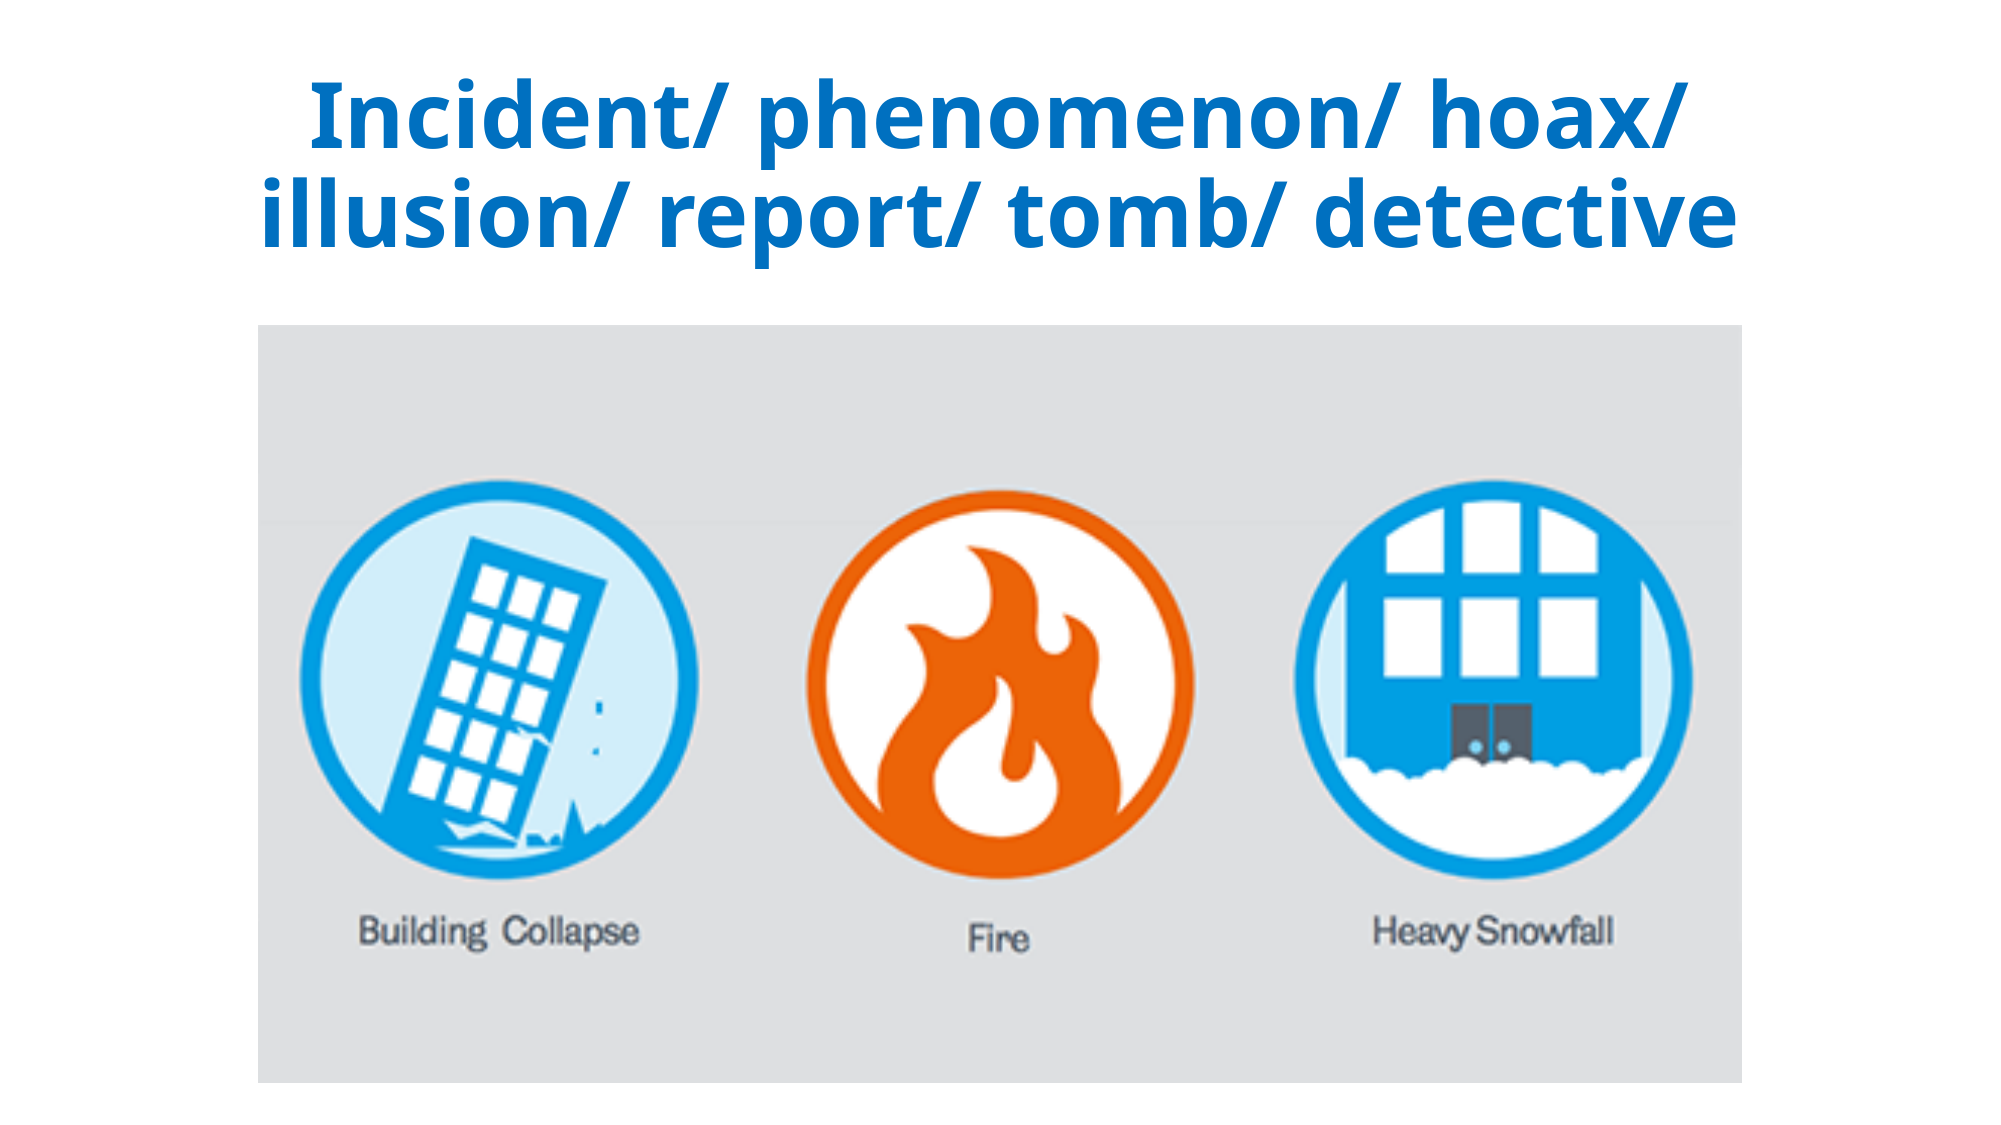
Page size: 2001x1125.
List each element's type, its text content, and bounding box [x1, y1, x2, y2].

title Incident/ phenomenon/ hoax/ illusion/ report/ tomb/ detective [137, 59, 1863, 278]
picture [258, 325, 1742, 1083]
